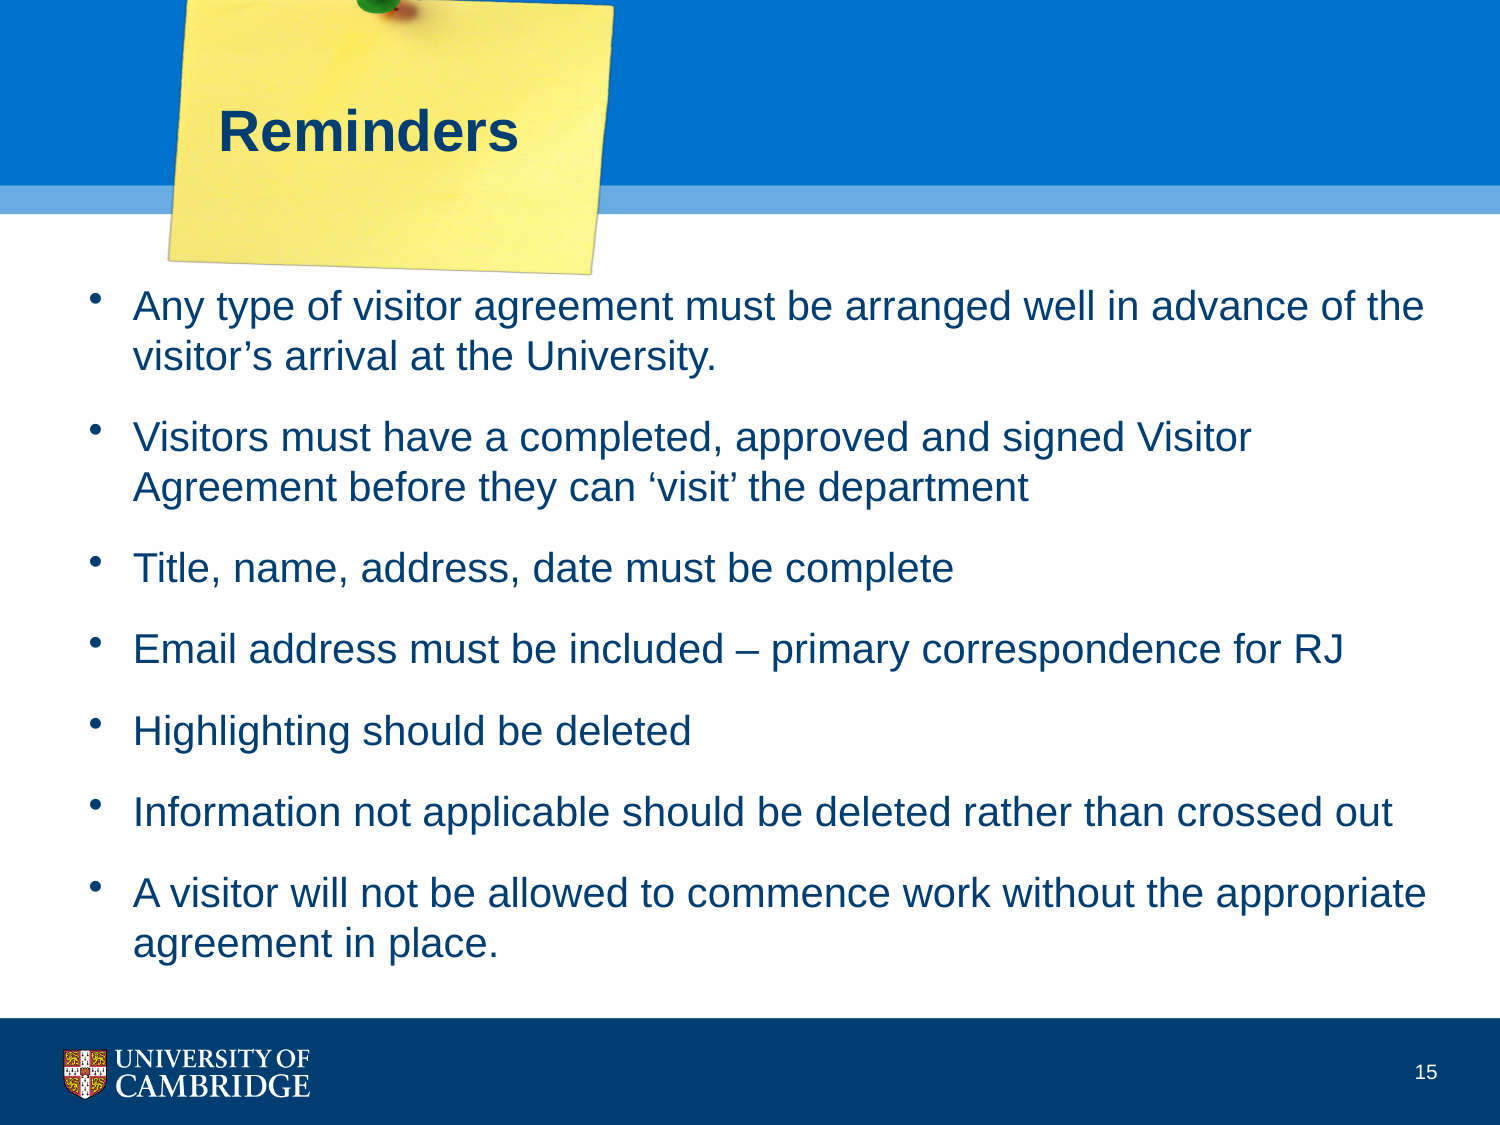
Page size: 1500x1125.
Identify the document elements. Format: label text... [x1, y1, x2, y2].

slide_number 15 [1289, 1058, 1438, 1088]
picture [0, 0, 1500, 1125]
list Any type of visitor agreement must be arranged well in advance of the visitor’s arrival at the University. Visitors must have a completed, approved and signed Visitor Agreement before they can ‘visit’ the department Title, name, address, date must be complete Email address must be included – primary correspondence for RJ Highlighting should be deleted Information not applicable should be deleted rather than crossed out A visitor will not be allowed to commence work without the appropriate agreement in place. [88, 278, 1463, 999]
